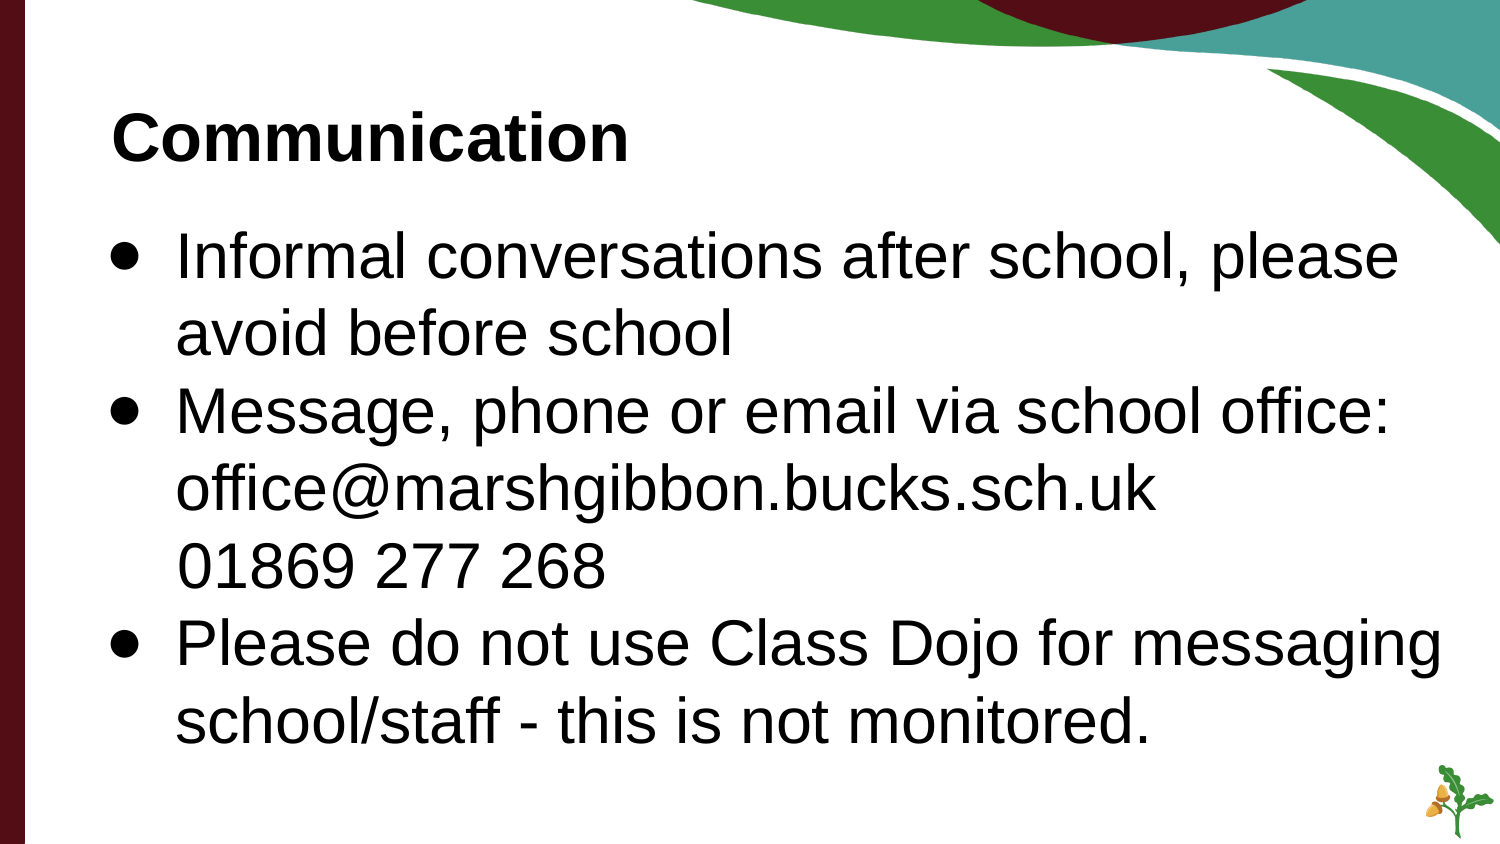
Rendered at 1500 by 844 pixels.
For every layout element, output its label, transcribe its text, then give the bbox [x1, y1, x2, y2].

picture [1422, 765, 1500, 844]
picture [623, 0, 1500, 416]
text_box Informal conversations after school, please avoid before school Message, phone or email via school office: office@marshgibbon.bucks.sch.uk 01869 277 268 Please do not use Class Dojo for messaging school/staff - this is not monitored. [85, 198, 1460, 771]
text_box Communication [95, 54, 618, 198]
text_box [0, 0, 24, 844]
